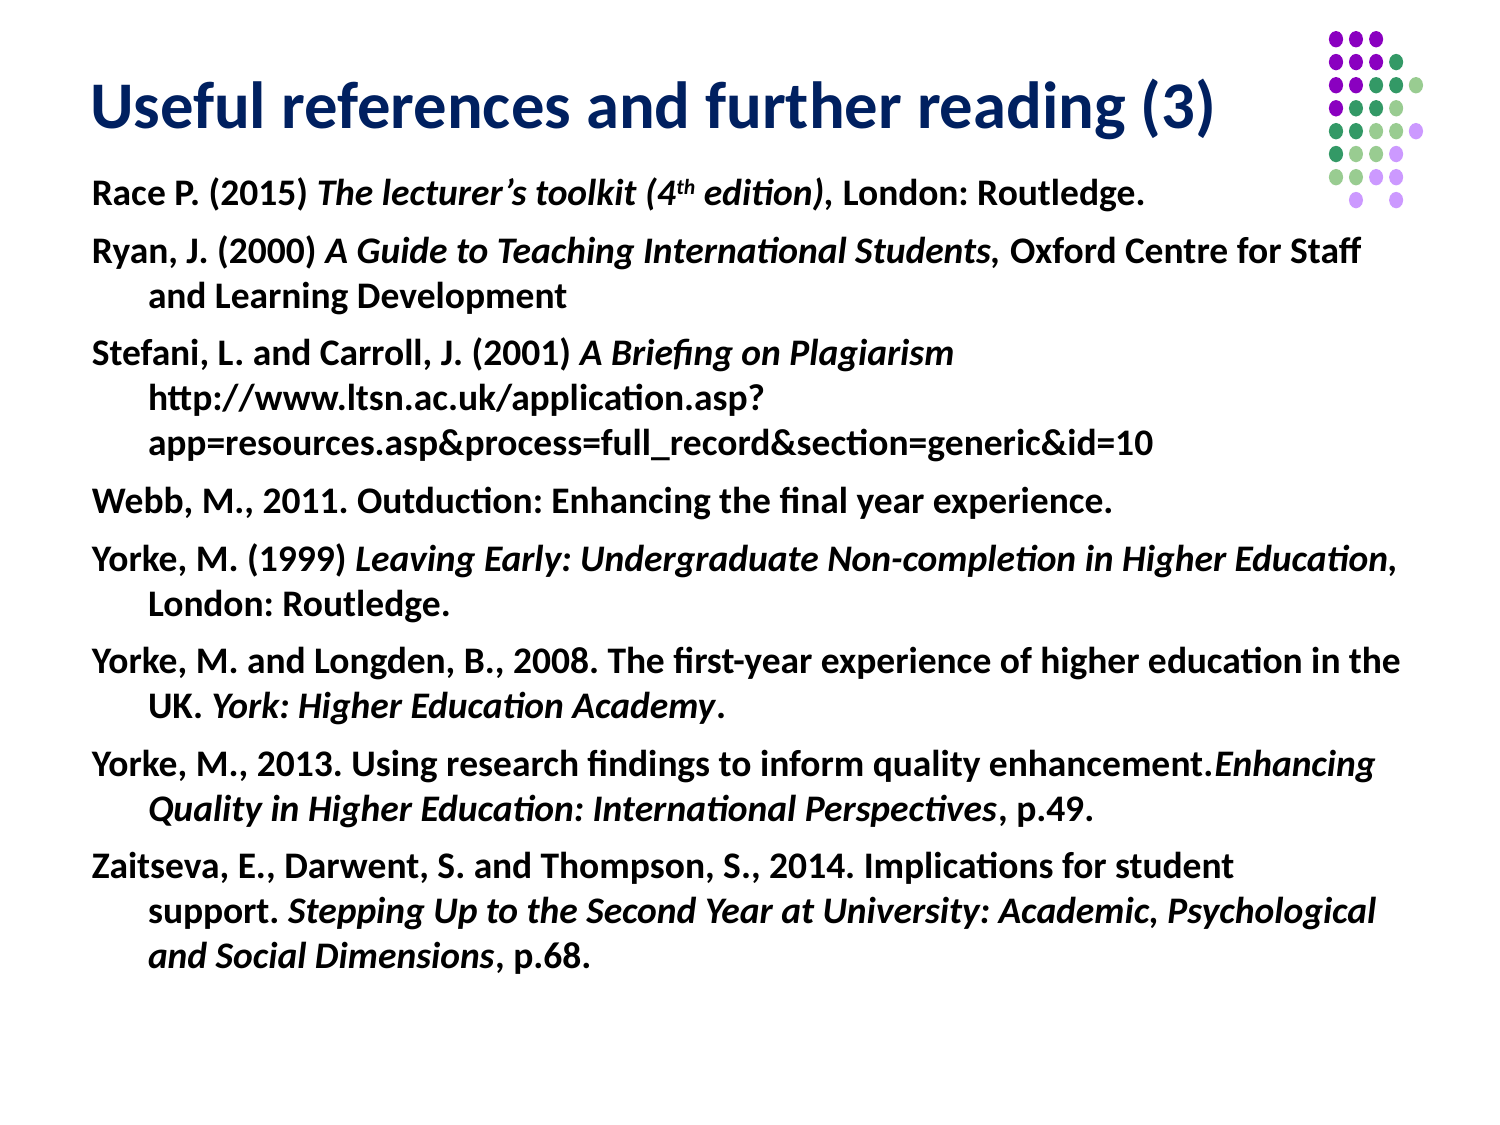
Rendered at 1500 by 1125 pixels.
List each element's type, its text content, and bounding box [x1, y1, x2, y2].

title Useful references and further reading (3) [74, 19, 1313, 150]
list Race P. (2015) The lecturer’s toolkit (4th edition), London: Routledge. Ryan, J. (2000) A Guide to Teaching International Students, Oxford Centre for Staff and Learning Development Stefani, L. and Carroll, J. (2001) A Briefing on Plagiarism http://www.ltsn.ac.uk/application.asp?app=resources.asp&process=full_record&section=generic&id=10 Webb, M., 2011. Outduction: Enhancing the final year experience. Yorke, M. (1999) Leaving Early: Undergraduate Non-completion in Higher Education, London: Routledge. Yorke, M. and Longden, B., 2008. The first-year experience of higher education in the UK. York: Higher Education Academy. Yorke, M., 2013. Using research findings to inform quality enhancement.Enhancing Quality in Higher Education: International Perspectives, p.49. Zaitseva, E., Darwent, S. and Thompson, S., 2014. Implications for student support. Stepping Up to the Second Year at University: Academic, Psychological and Social Dimensions, p.68. [76, 160, 1428, 1018]
